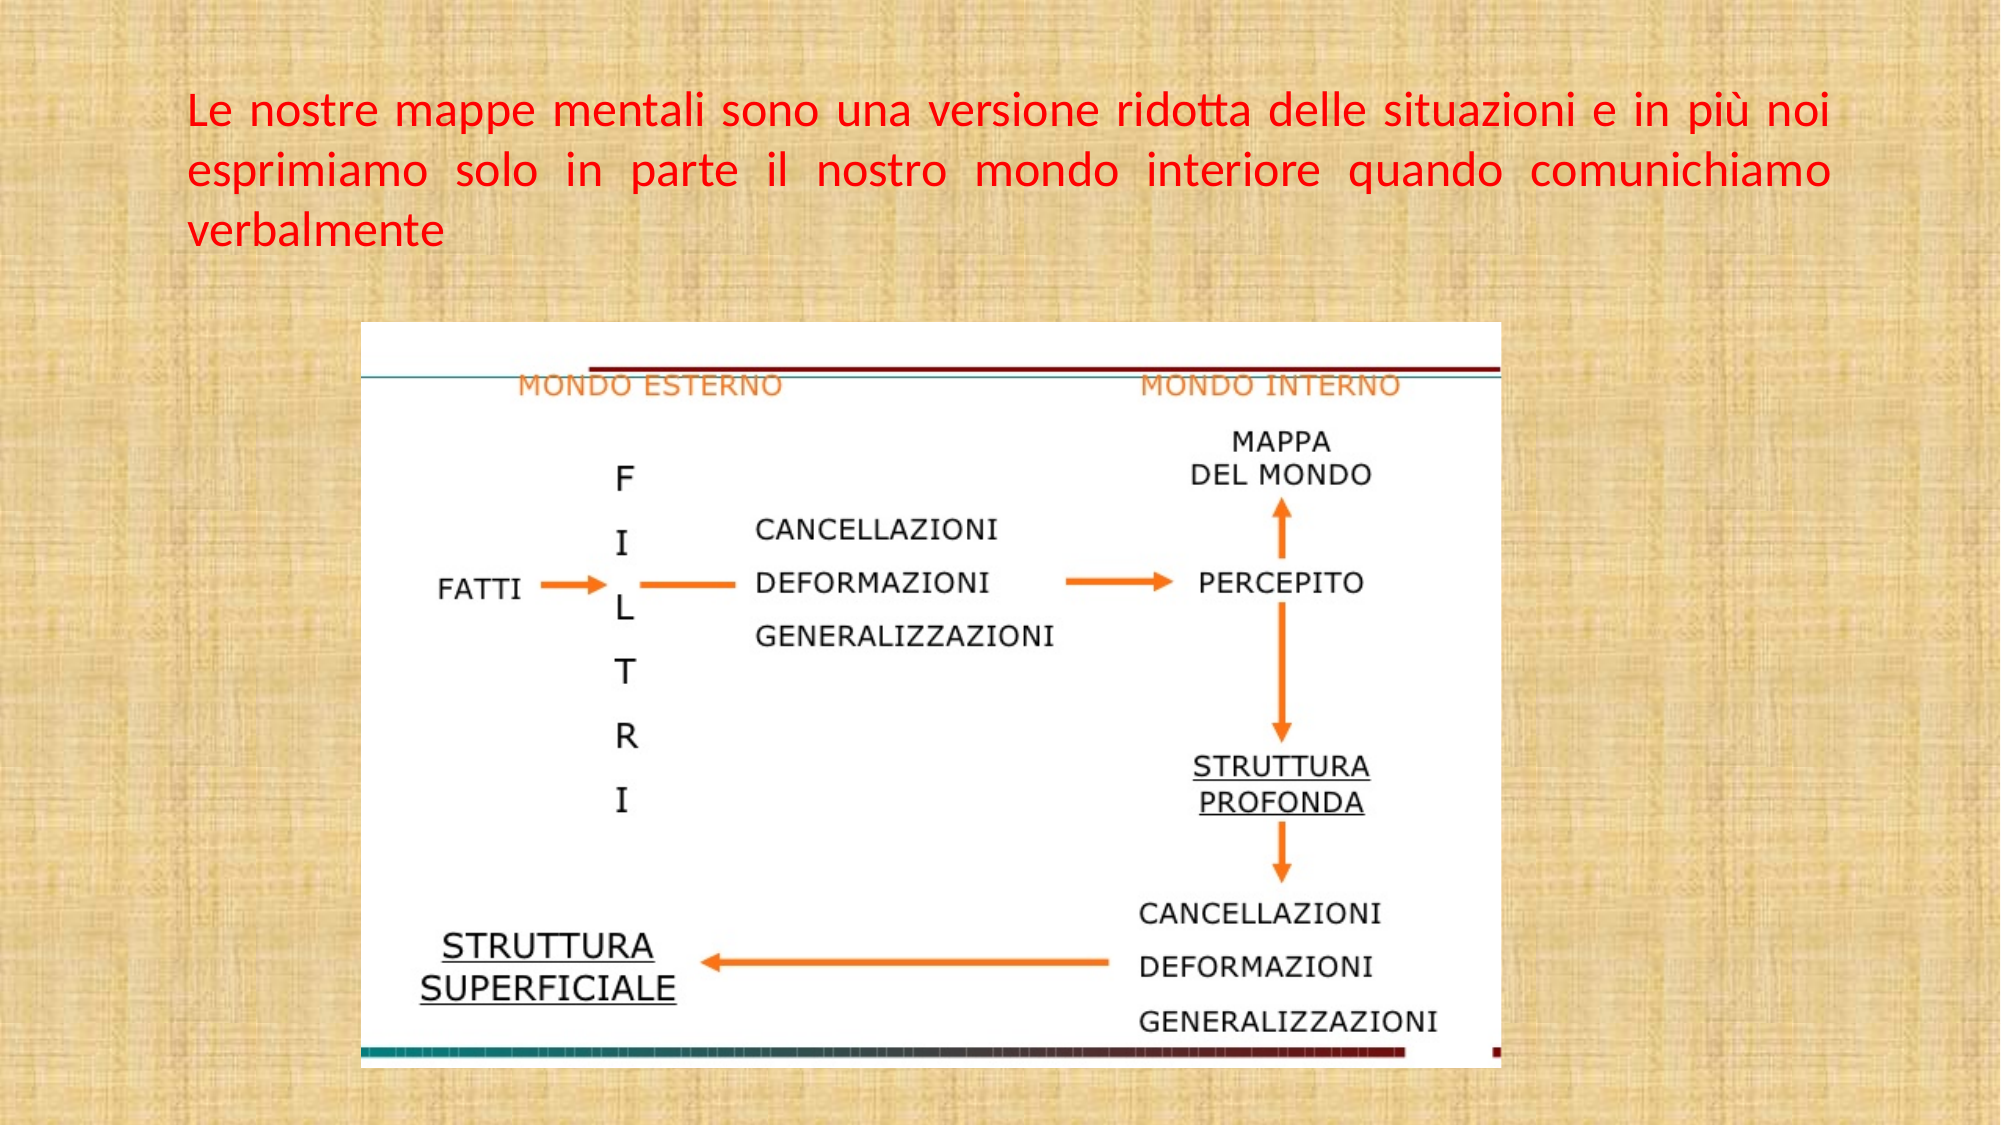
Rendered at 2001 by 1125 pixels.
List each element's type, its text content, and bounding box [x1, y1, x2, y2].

text_box Le nostre mappe mentali sono una versione ridotta delle situazioni e in più noi esprimiamo solo in parte il nostro mondo interiore quando comunichiamo verbalmente [172, 68, 1847, 264]
picture [0, 0, 2001, 1125]
